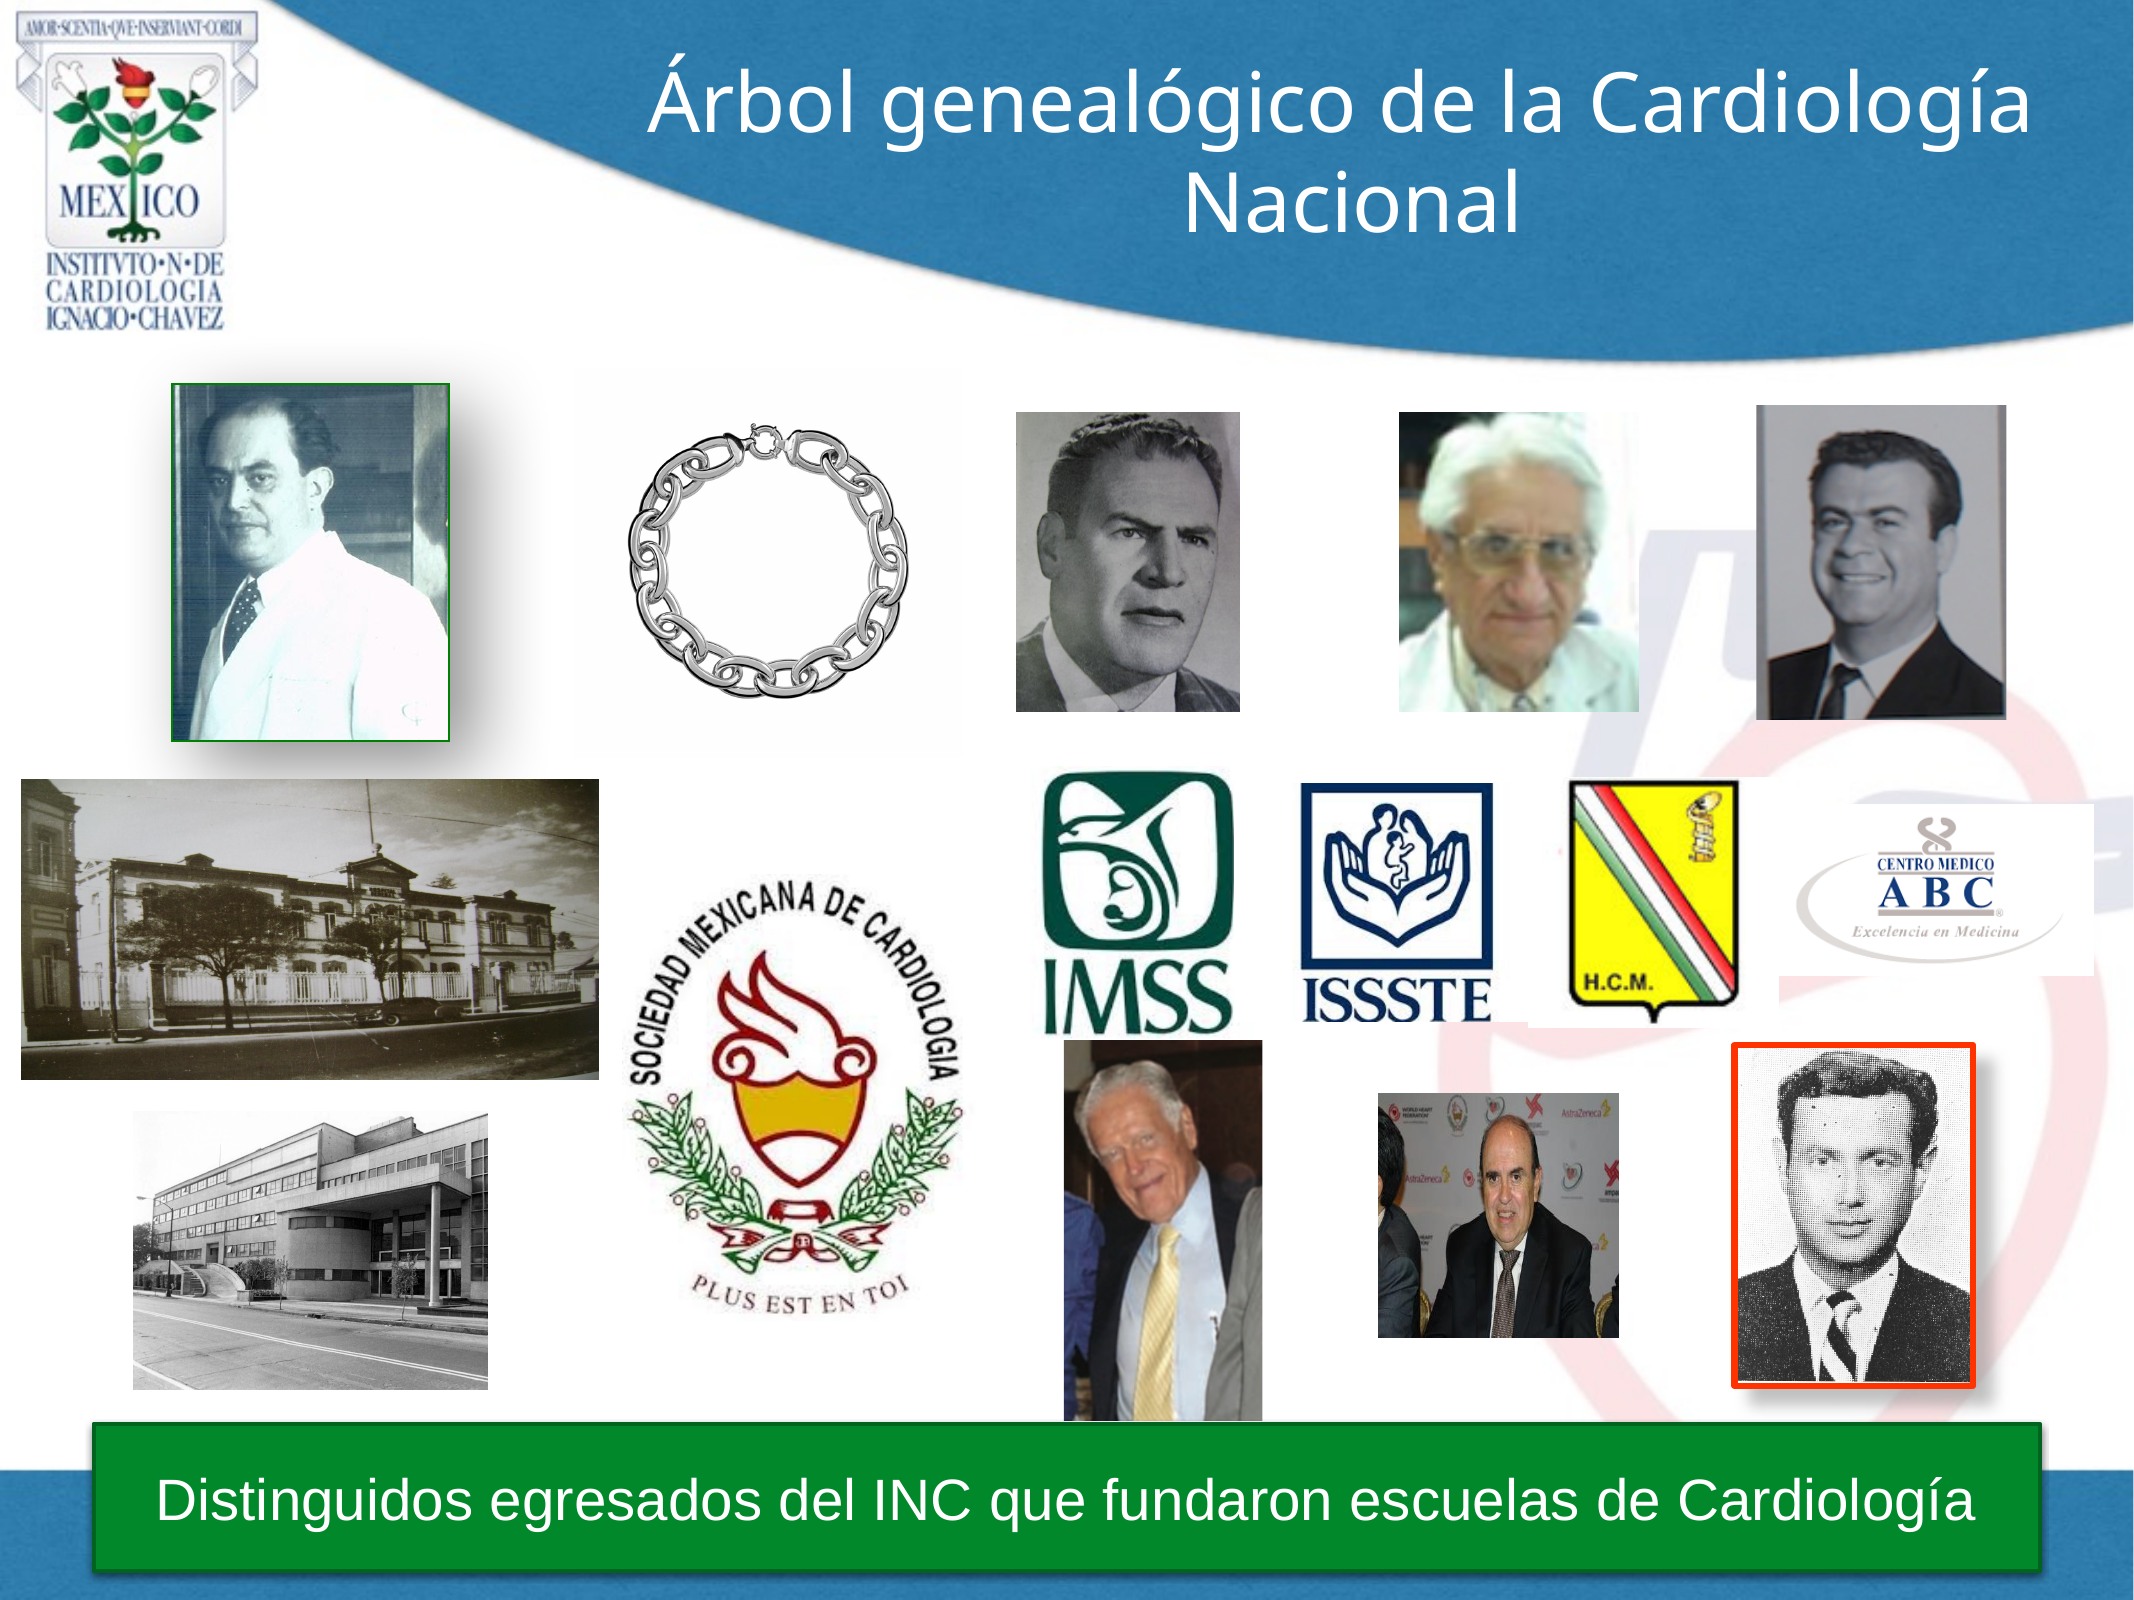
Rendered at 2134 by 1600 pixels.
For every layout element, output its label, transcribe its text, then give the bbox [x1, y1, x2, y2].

text_box Distinguidos egresados del INC que fundaron escuelas de Cardiología [93, 1423, 2040, 1572]
picture [0, 0, 2134, 1600]
title Árbol genealógico de la Cardiología Nacional [493, 0, 2134, 250]
